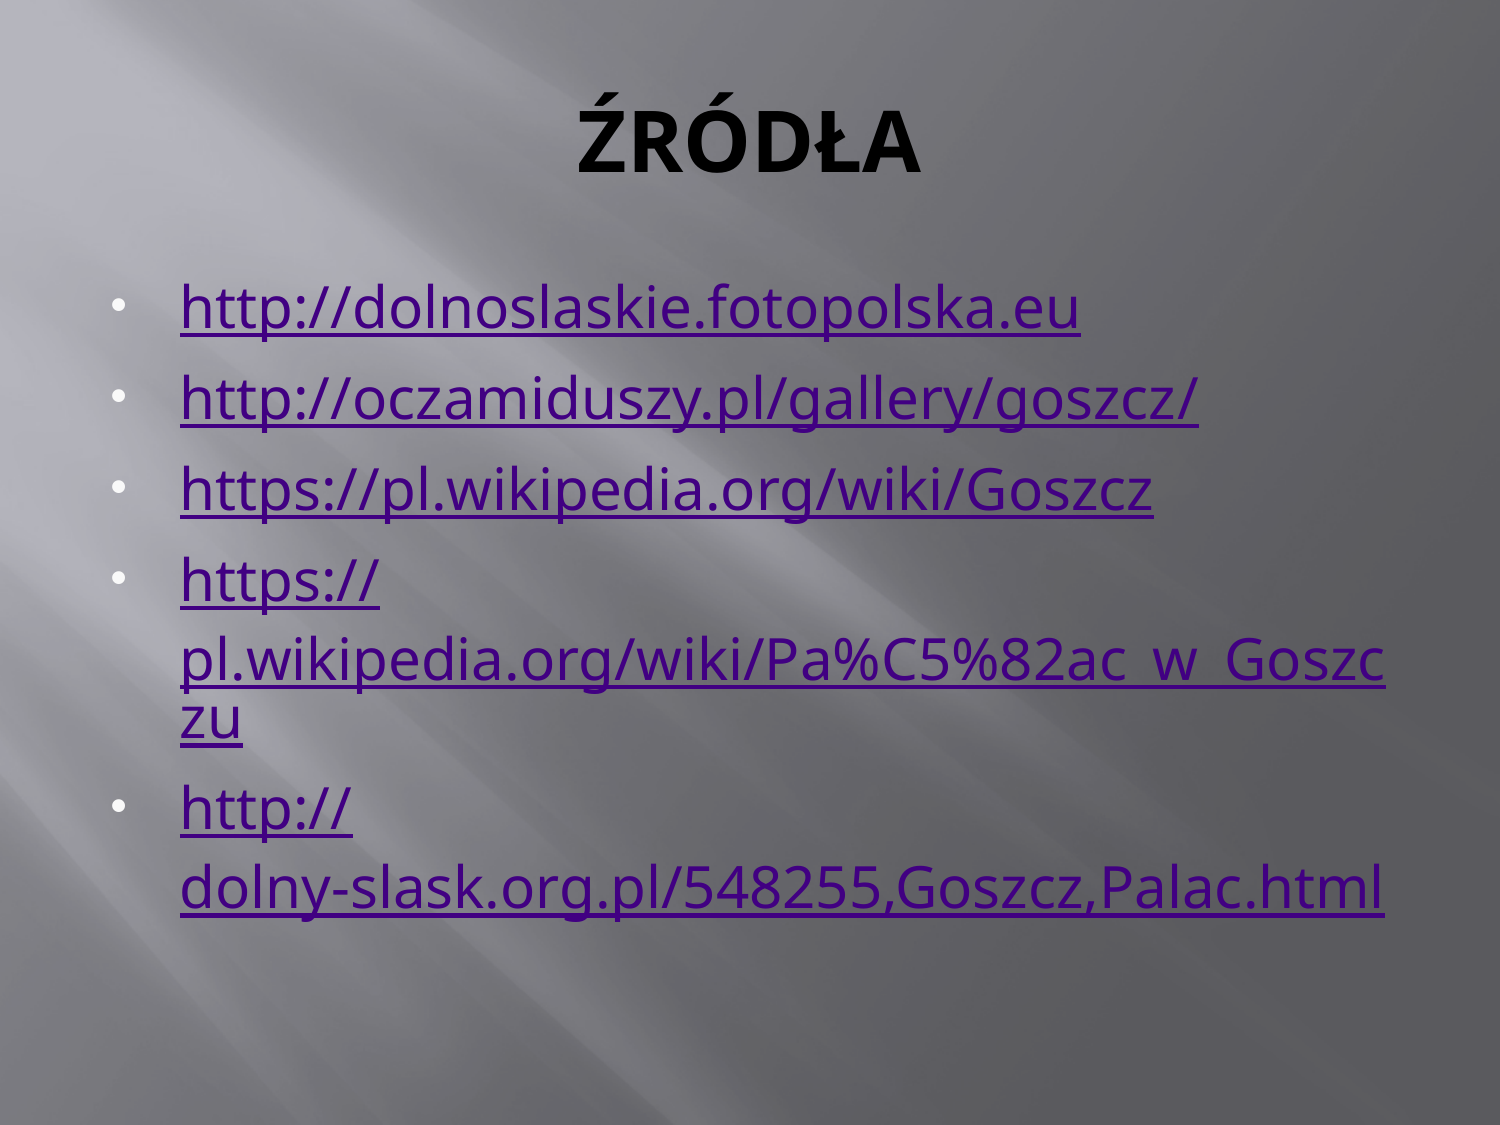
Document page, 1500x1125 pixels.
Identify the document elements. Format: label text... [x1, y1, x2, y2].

title ŹRÓDŁA [75, 45, 1425, 233]
list http://dolnoslaskie.fotopolska.eu http://oczamiduszy.pl/gallery/goszcz/ https://pl.wikipedia.org/wiki/Goszcz https://pl.wikipedia.org/wiki/Pa%C5%82ac_w_Goszczu http://dolny-slask.org.pl/548255,Goszcz,Palac.html [75, 262, 1425, 1035]
